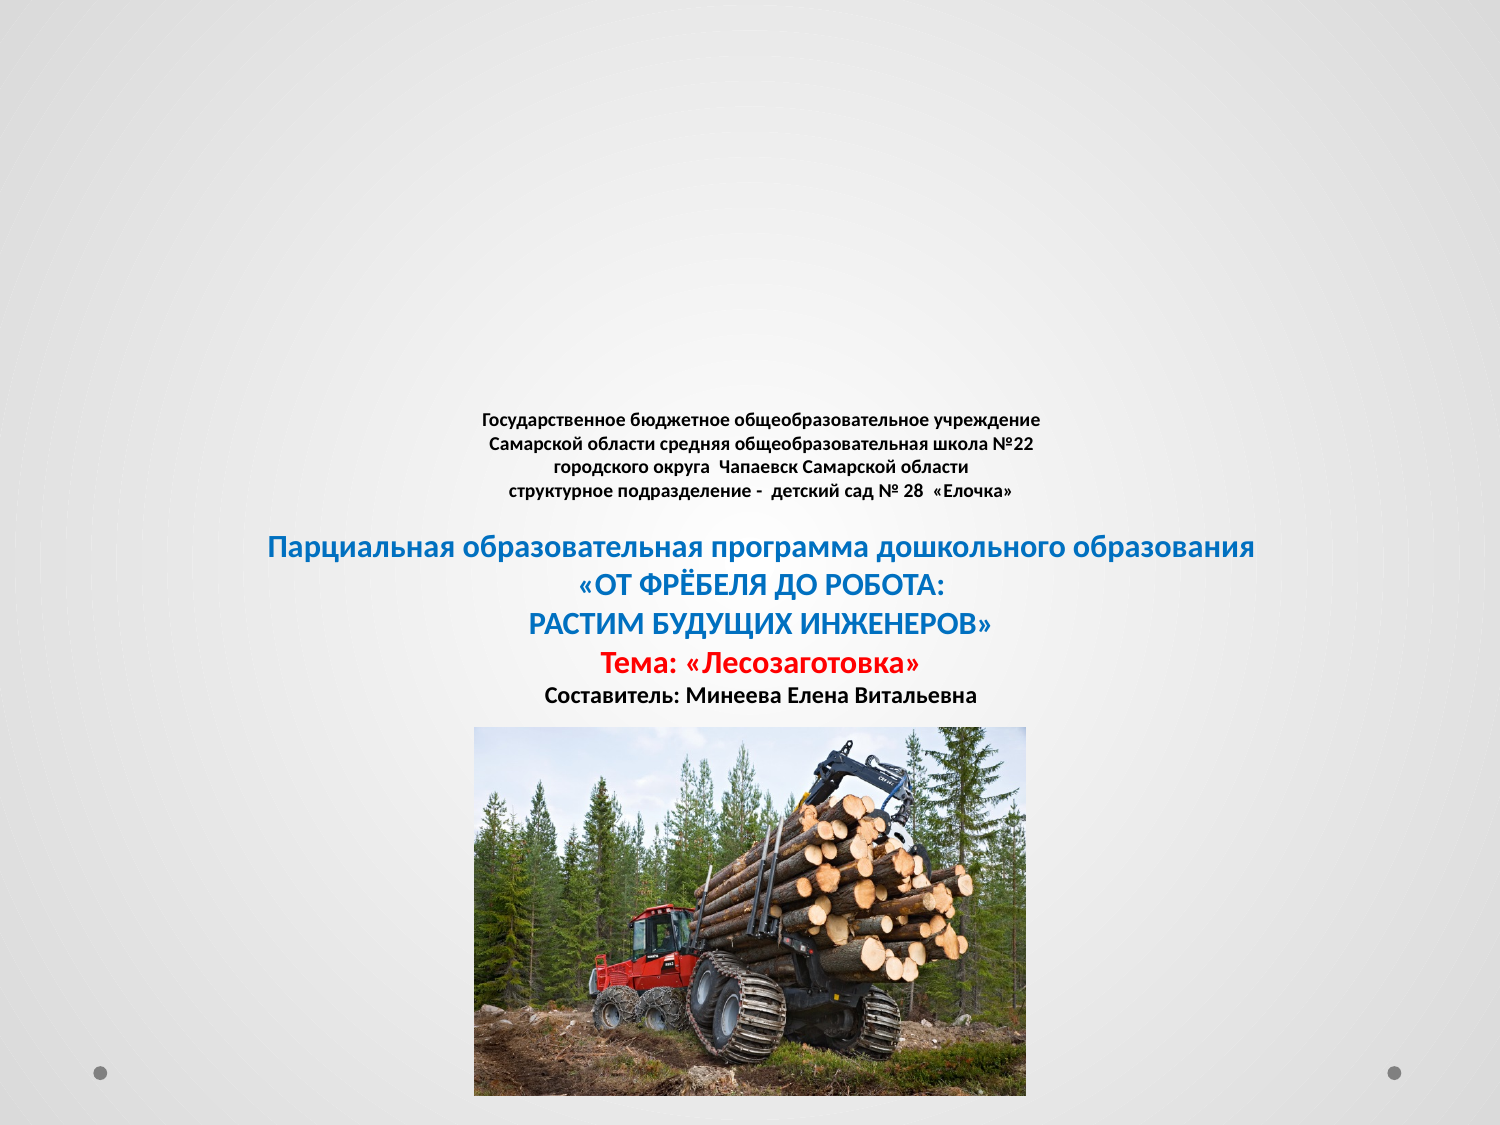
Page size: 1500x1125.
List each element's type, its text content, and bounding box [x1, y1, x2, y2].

title Государственное бюджетное общеобразовательное учреждение Самарской области средняя общеобразовательная школа №22 городского округа Чапаевск Самарской области структурное подразделение - детский сад № 28 «Елочка» Парциальная образовательная программа дошкольного образования «ОТ ФРЁБЕЛЯ ДО РОБОТА: РАСТИМ БУДУЩИХ ИНЖЕНЕРОВ» Тема: «Лесозаготовка» Составитель: Минеева Елена Витальевна [123, 42, 1399, 716]
picture [473, 727, 1027, 1096]
